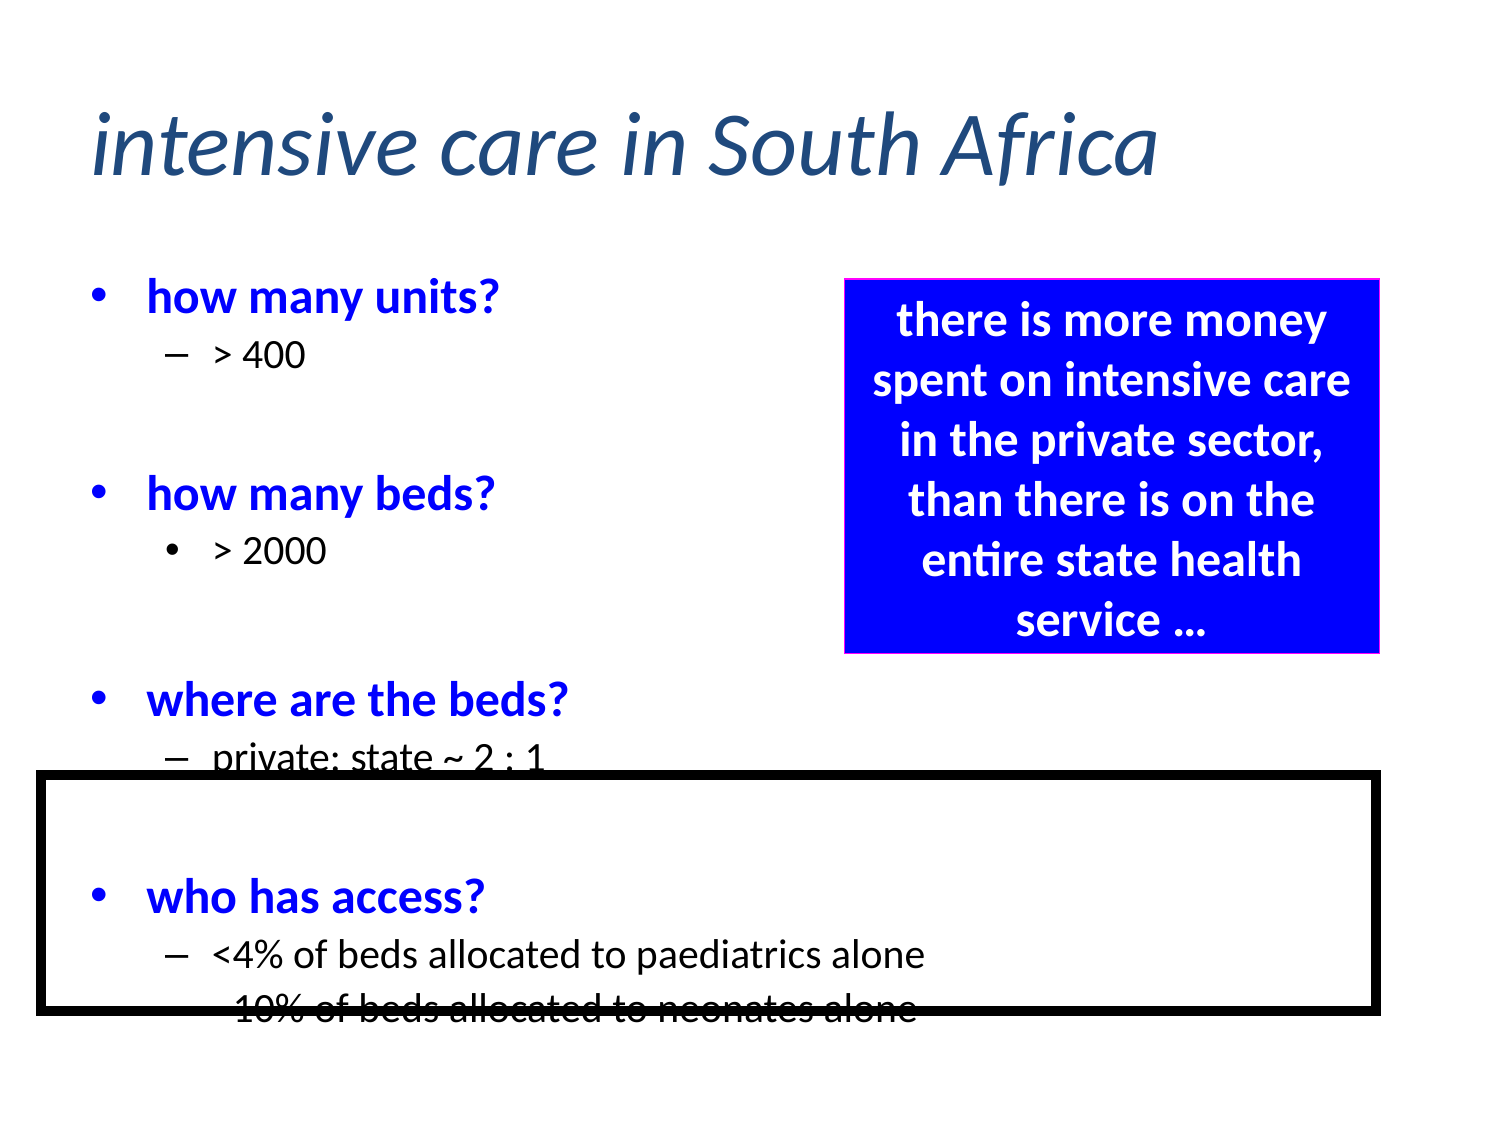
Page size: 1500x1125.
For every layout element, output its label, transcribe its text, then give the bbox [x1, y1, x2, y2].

text_box [41, 774, 1376, 1012]
title intensive care in South Africa [75, 45, 1425, 233]
text_box there is more money spent on intensive care in the private sector, than there is on the entire state health service … [844, 278, 1380, 654]
list how many units? > 400 how many beds? > 2000 where are the beds? private: state ~ 2 : 1 who has access? <4% of beds allocated to paediatrics alone ~10% of beds allocated to neonates alone [75, 262, 1425, 1005]
